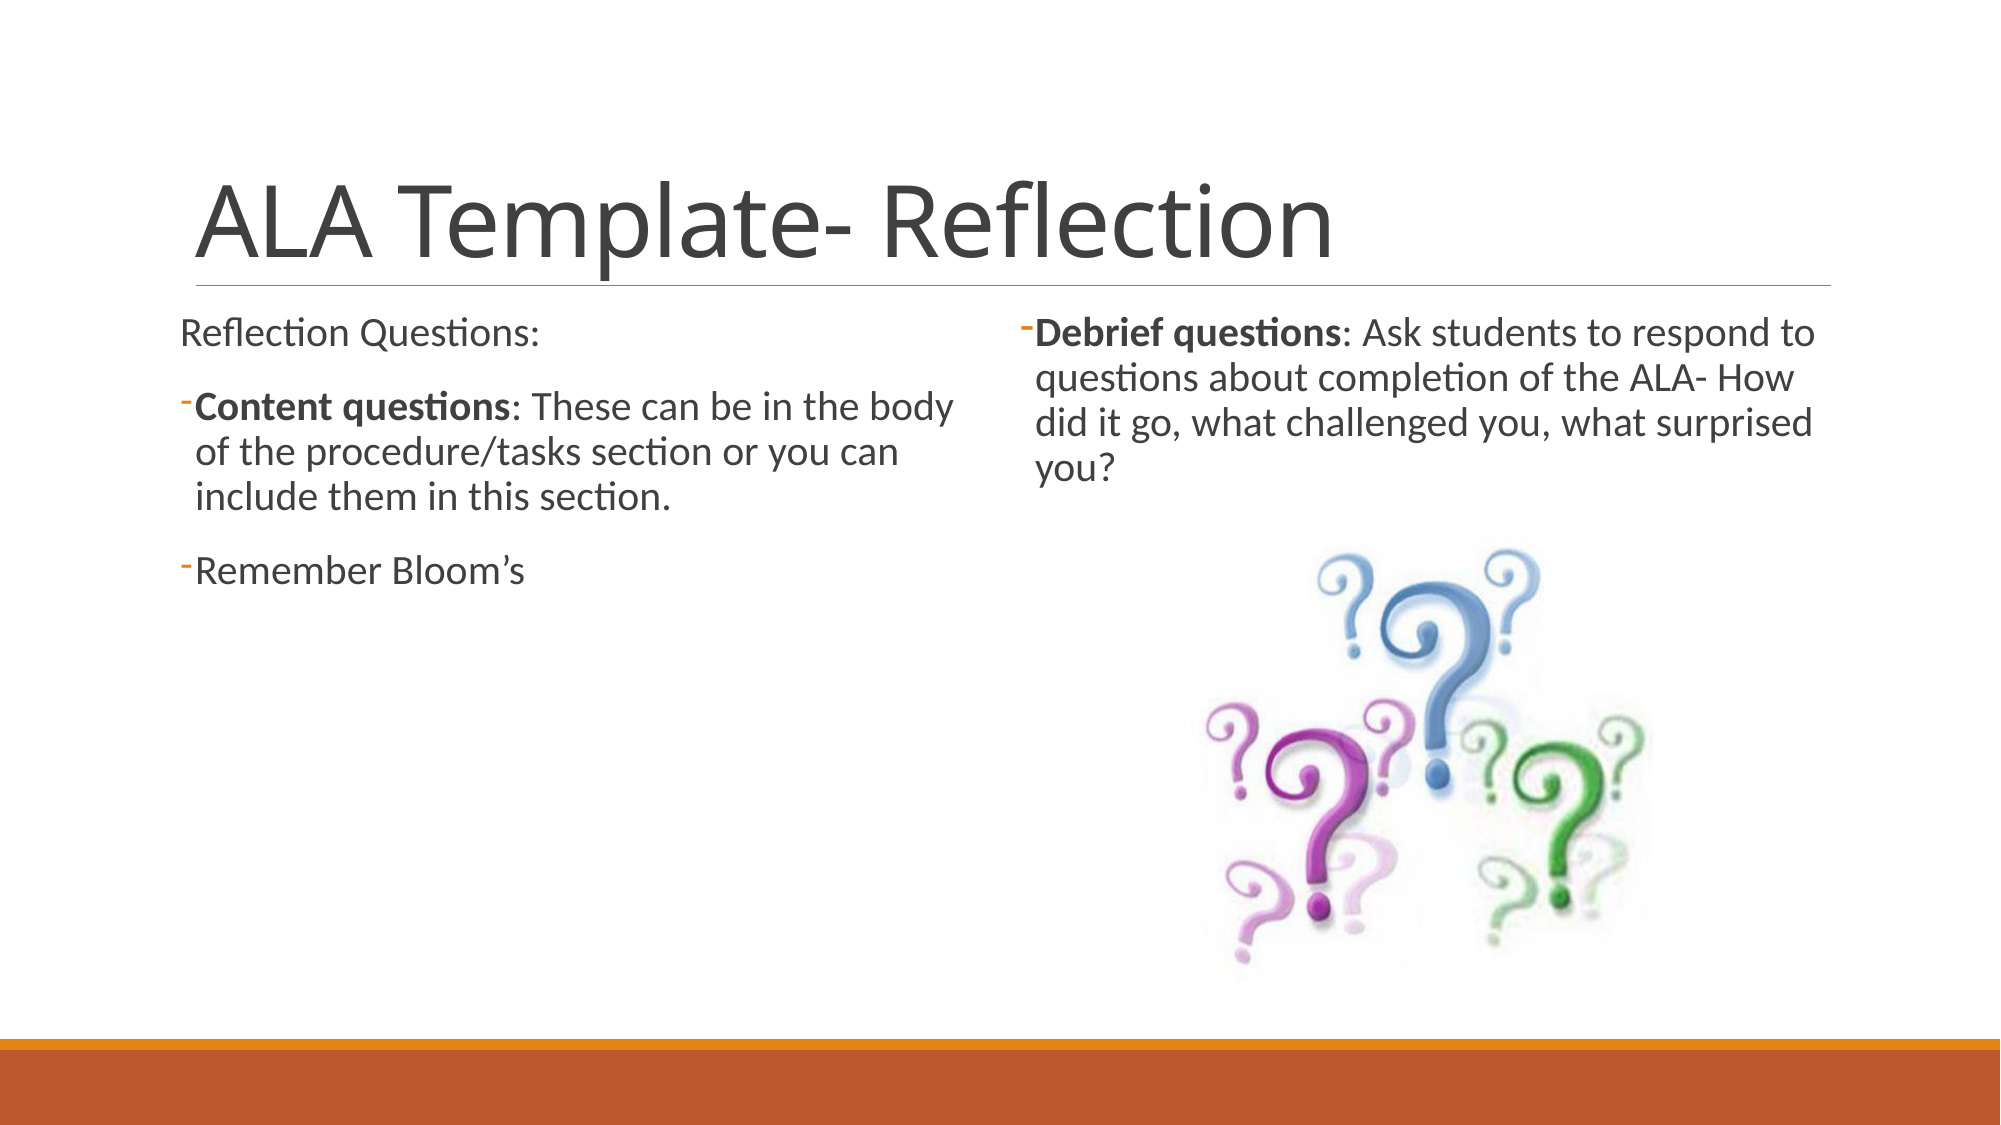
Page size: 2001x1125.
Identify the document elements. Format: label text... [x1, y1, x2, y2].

list Reflection Questions: Content questions: These can be in the body of the procedure/tasks section or you can include them in this section. Remember Bloom’s [180, 302, 990, 963]
picture [1190, 527, 1660, 982]
title ALA Template- Reflection [180, 47, 1830, 285]
list Debrief questions: Ask students to respond to questions about completion of the ALA- How did it go, what challenged you, what surprised you? [1020, 302, 1830, 963]
